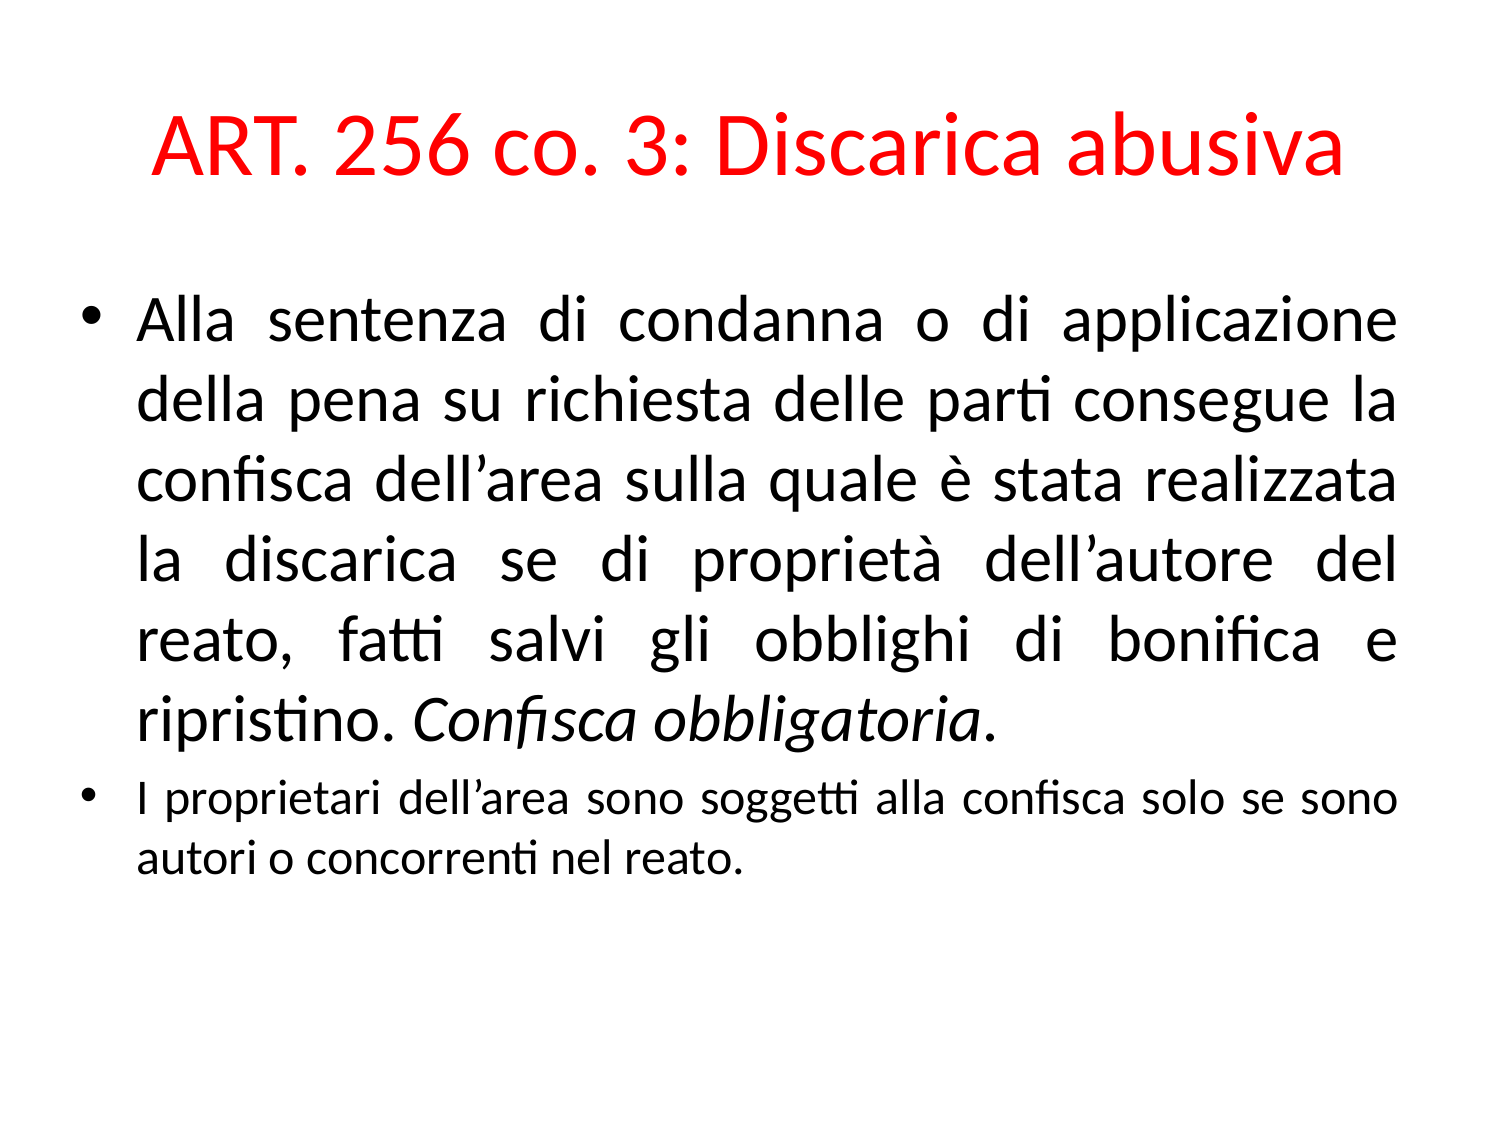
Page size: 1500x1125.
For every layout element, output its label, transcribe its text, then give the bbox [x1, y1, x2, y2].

title ART. 256 co. 3: Discarica abusiva [75, 45, 1425, 233]
list Alla sentenza di condanna o di applicazione della pena su richiesta delle parti consegue la confisca dell’area sulla quale è stata realizzata la discarica se di proprietà dell’autore del reato, fatti salvi gli obblighi di bonifica e ripristino. Confisca obbligatoria. I proprietari dell’area sono soggetti alla confisca solo se sono autori o concorrenti nel reato. [64, 267, 1415, 1010]
